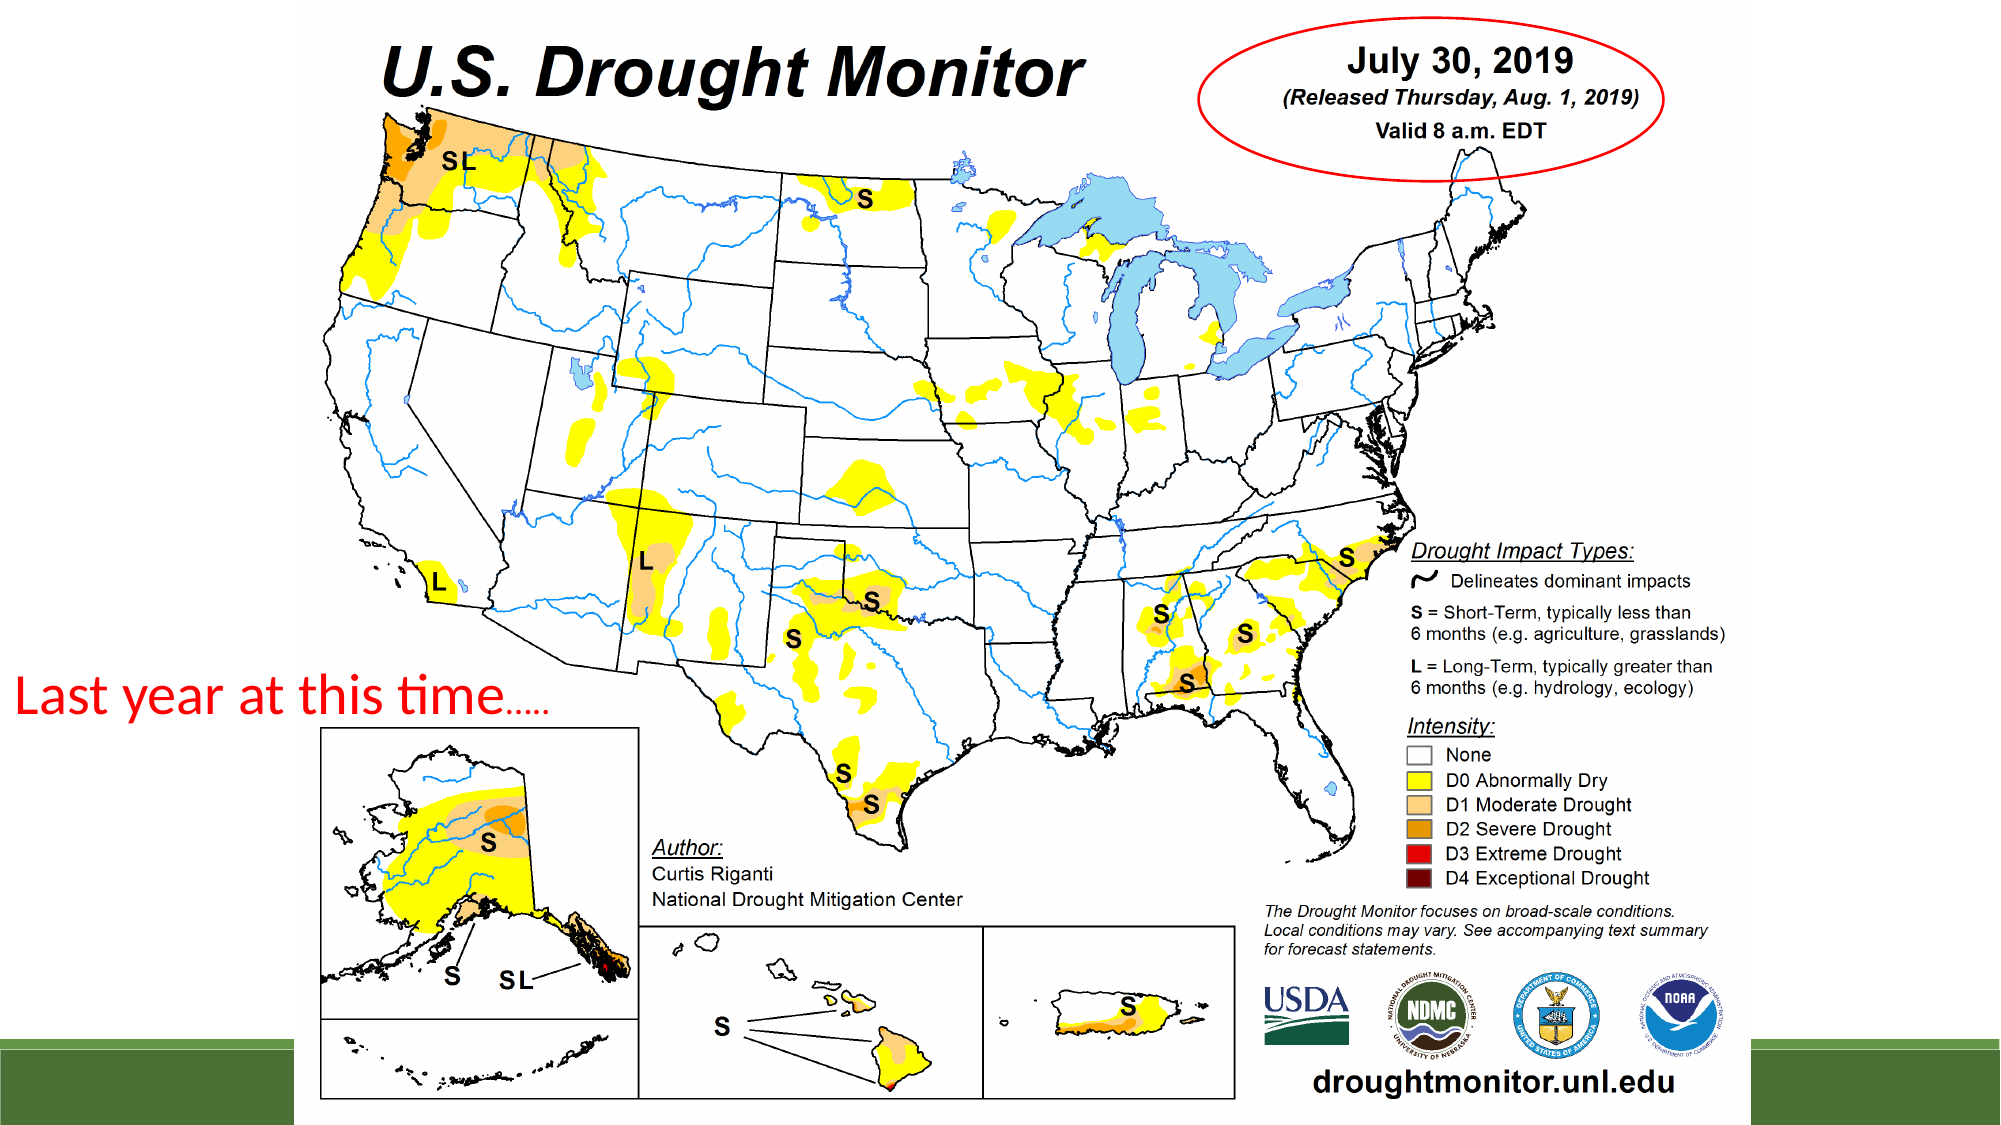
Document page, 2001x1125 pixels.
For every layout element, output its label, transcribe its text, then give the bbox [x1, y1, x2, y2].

text_box Last year at this time….. [0, 648, 291, 734]
picture [294, 0, 1751, 1125]
